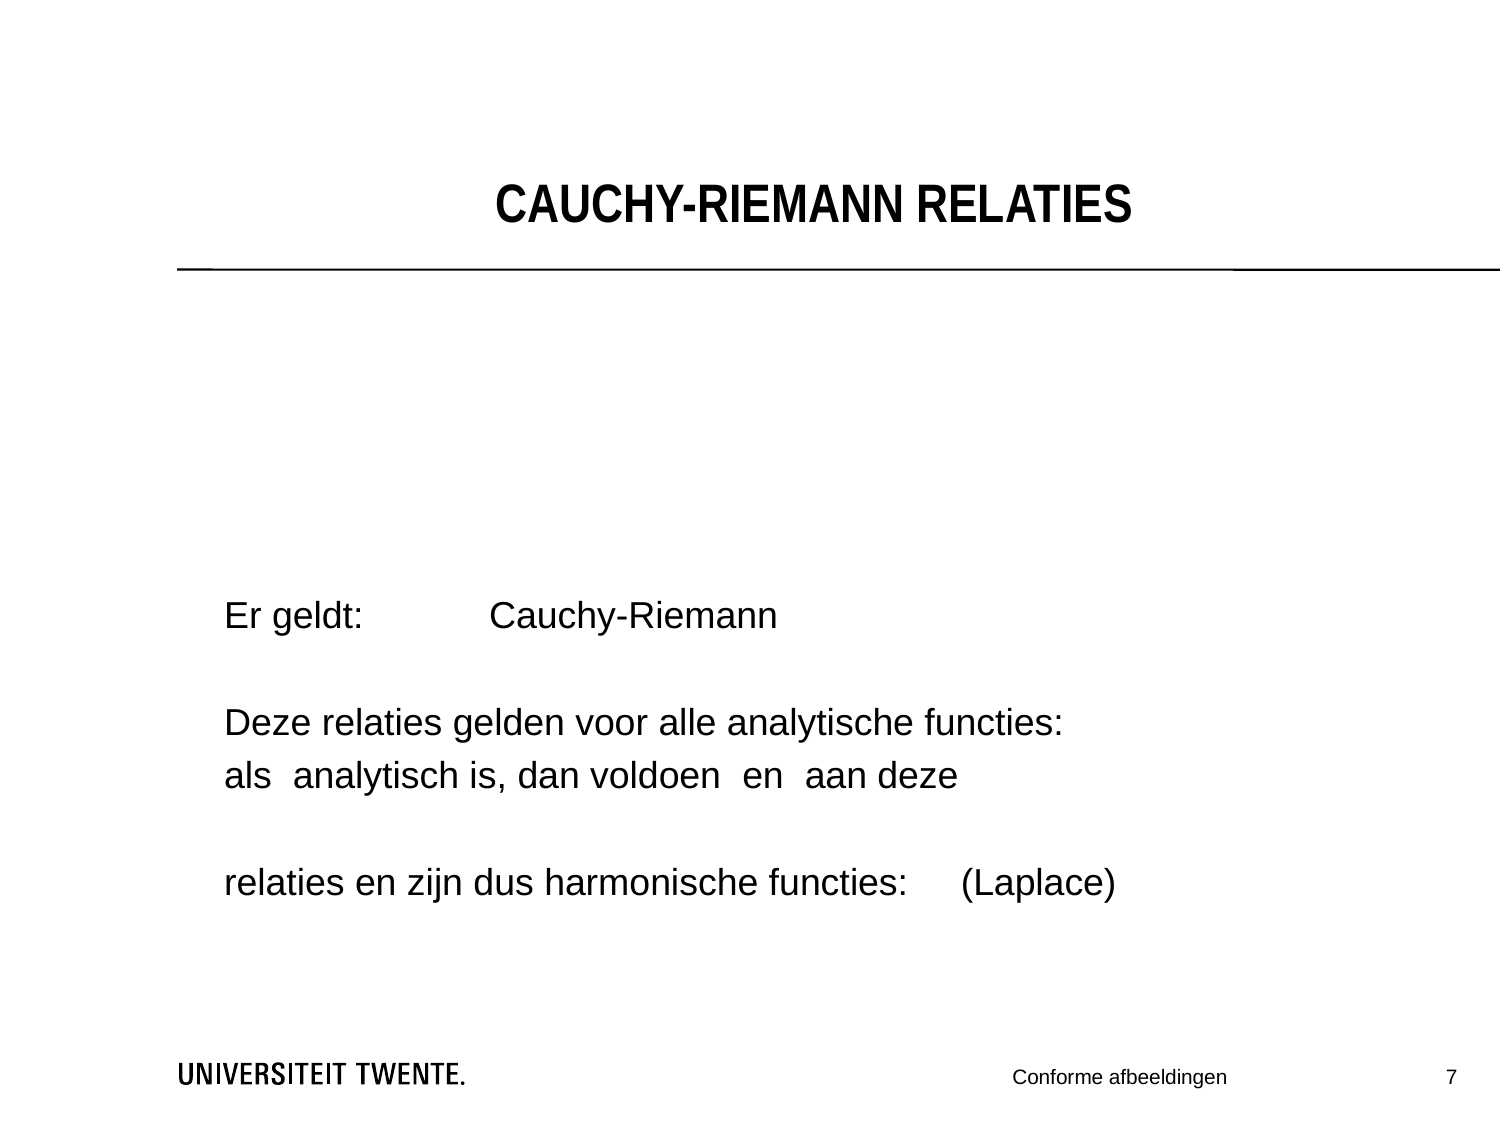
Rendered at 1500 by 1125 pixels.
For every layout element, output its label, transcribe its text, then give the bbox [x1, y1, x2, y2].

slide_number 7 [1395, 1049, 1458, 1125]
footer Conforme afbeeldingen [580, 1049, 1243, 1125]
list Cauchy-riemann relaties [176, 113, 1453, 235]
